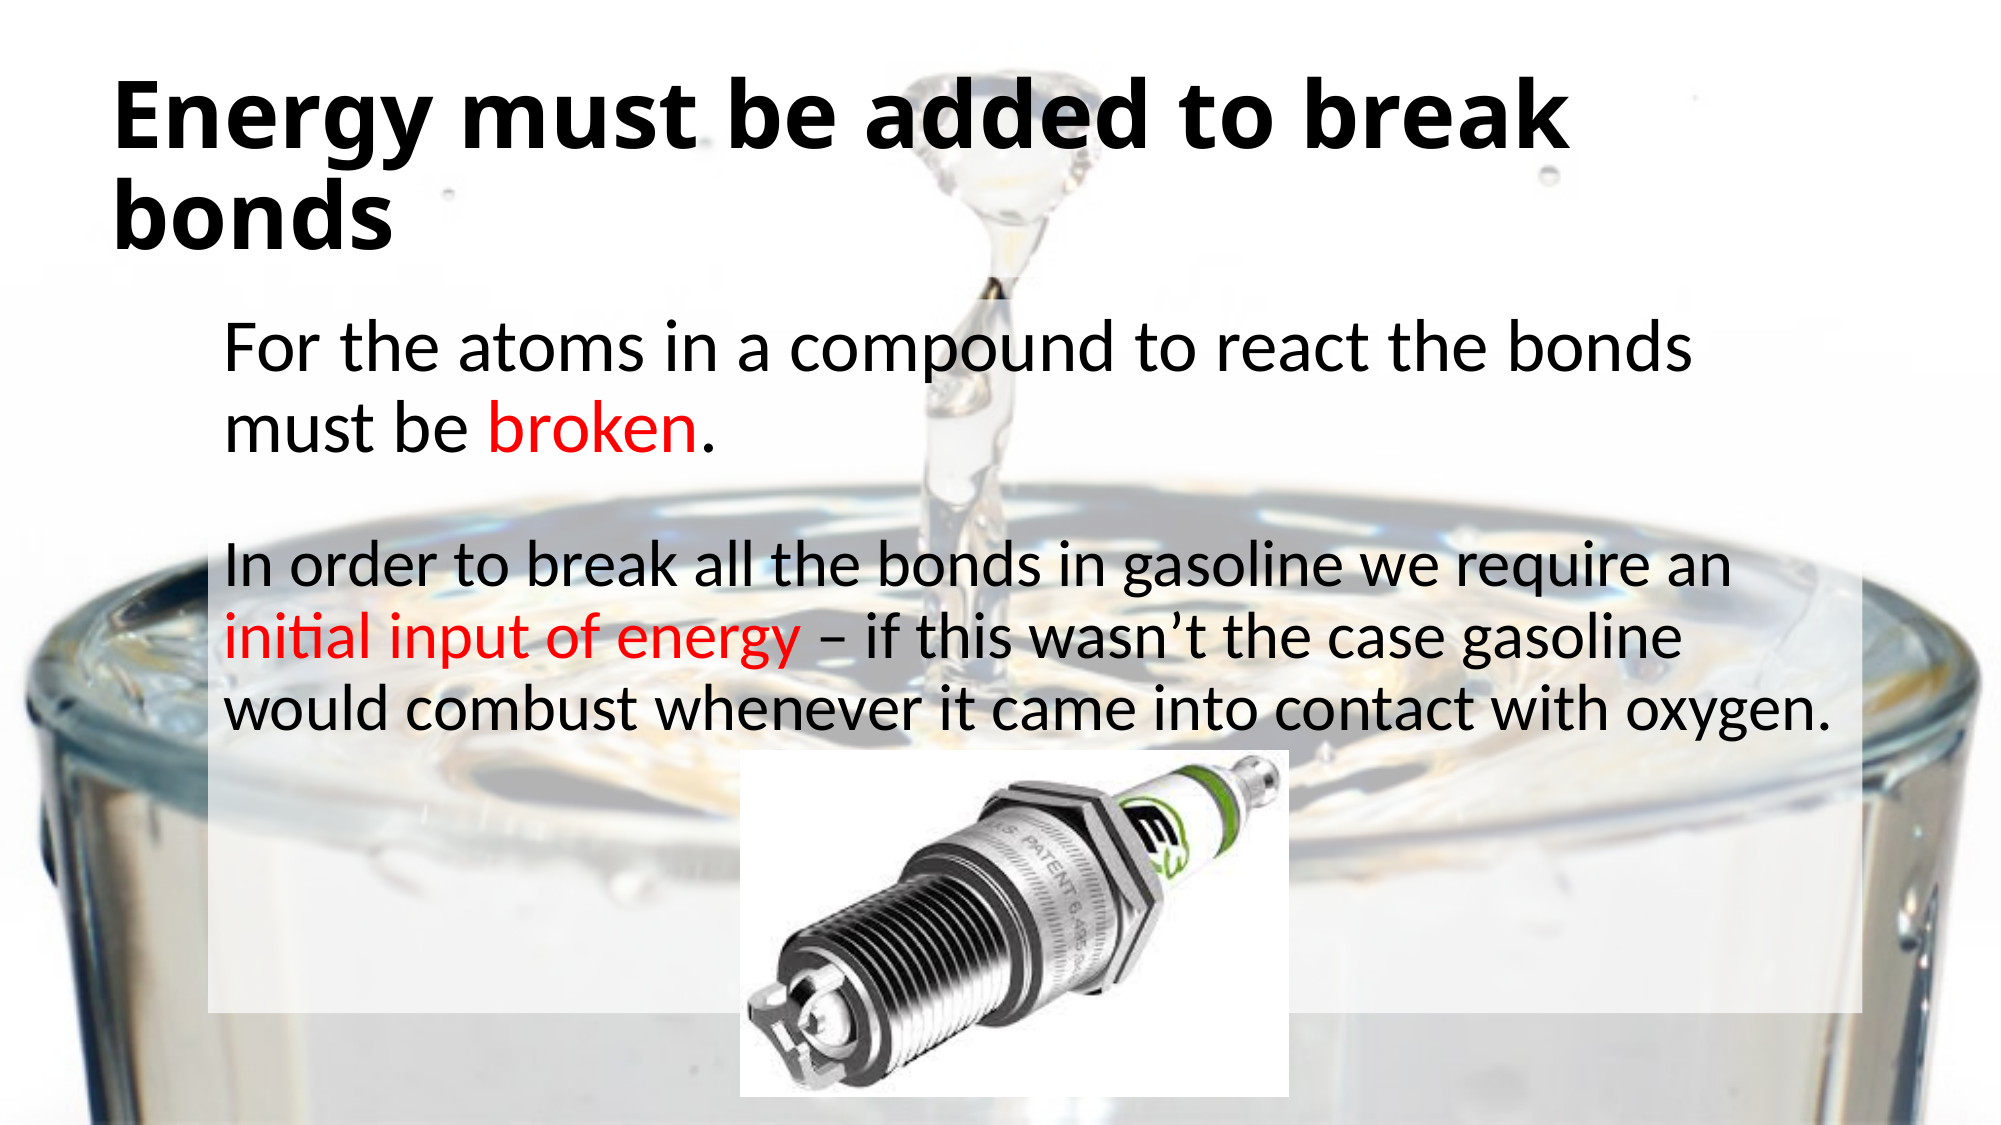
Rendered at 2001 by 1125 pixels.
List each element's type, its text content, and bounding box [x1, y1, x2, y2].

picture [0, 0, 2000, 1125]
list For the atoms in a compound to react the bonds must be broken. In order to break all the bonds in gasoline we require an initial input of energy – if this wasn’t the case gasoline would combust whenever it came into contact with oxygen. [208, 299, 1863, 1014]
title Energy must be added to break bonds [95, 59, 1881, 278]
